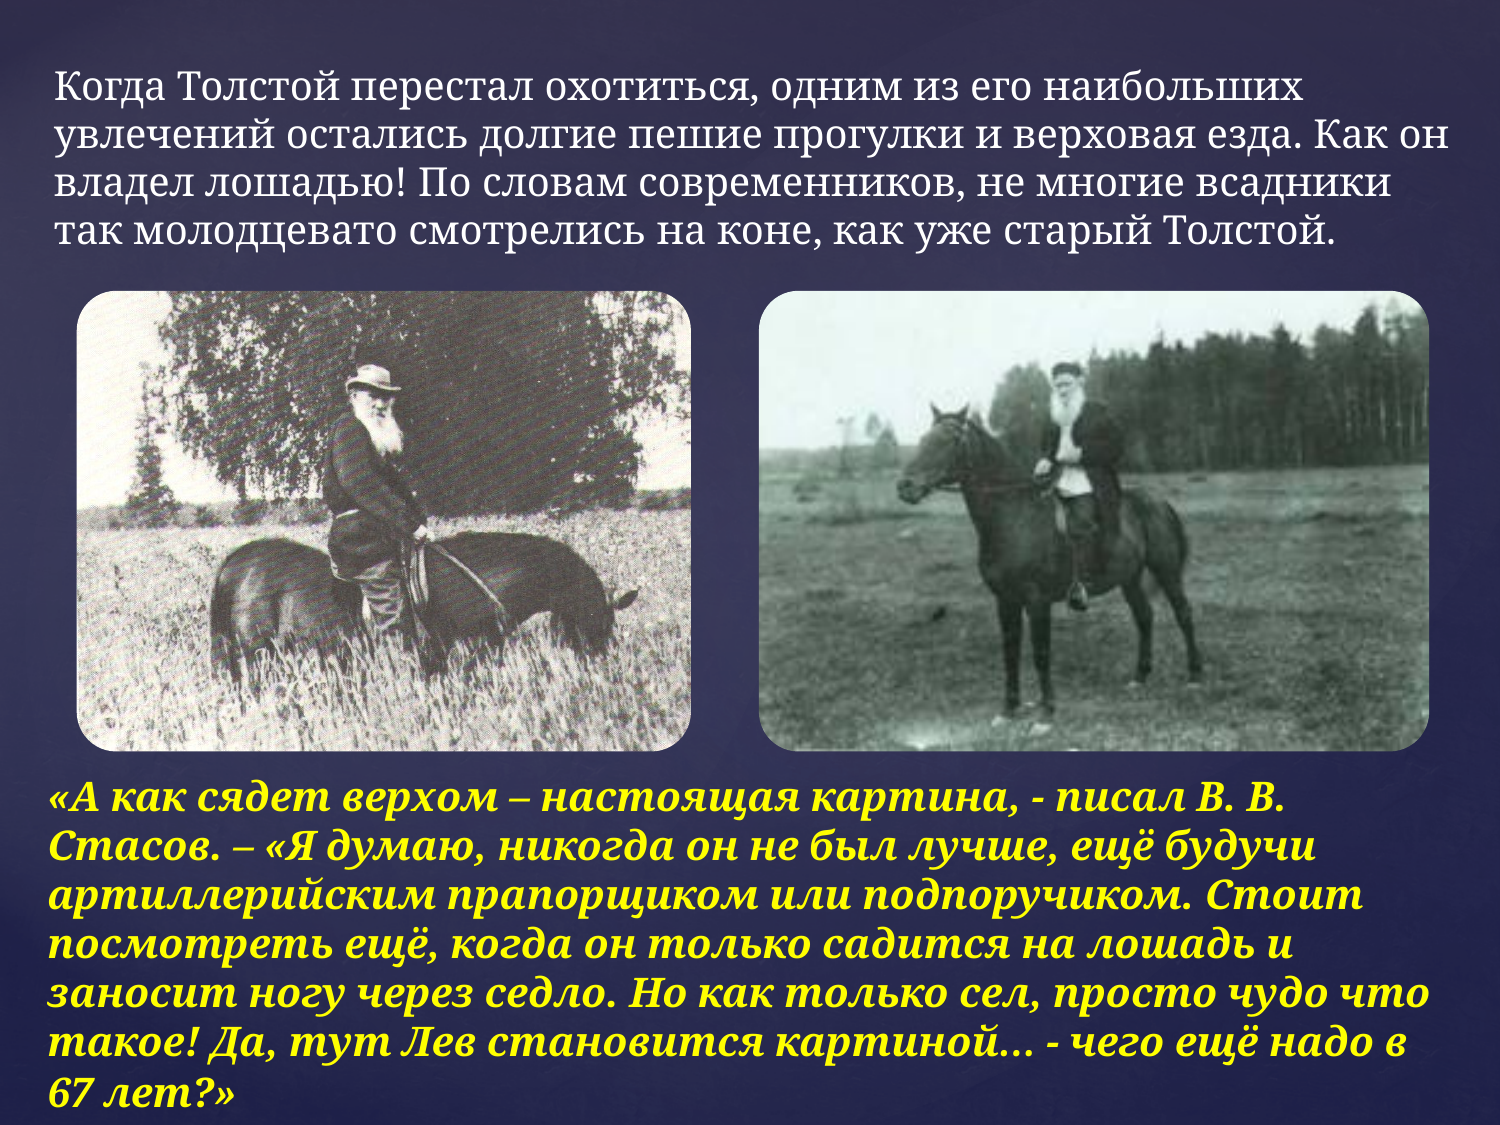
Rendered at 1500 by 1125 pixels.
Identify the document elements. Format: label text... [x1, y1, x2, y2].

picture [758, 290, 1430, 752]
list «А как сядет верхом – настоящая картина, - писал В. В. Стасов. – «Я думаю, никогда он не был лучше, ещё будучи артиллерийским прапорщиком или подпоручиком. Стоит посмотреть ещё, когда он только садится на лошадь и заносит ногу через седло. Но как только сел, просто чудо что такое! Да, тут Лев становится картиной… - чего ещё надо в 67 лет?» [29, 763, 1459, 1124]
picture [76, 290, 692, 752]
list Когда Толстой перестал охотиться, одним из его наибольших увлечений остались долгие пешие прогулки и верховая езда. Как он владел лошадью! По словам современников, не многие всадники так молодцевато смотрелись на коне, как уже старый Толстой. [0, 30, 1483, 386]
